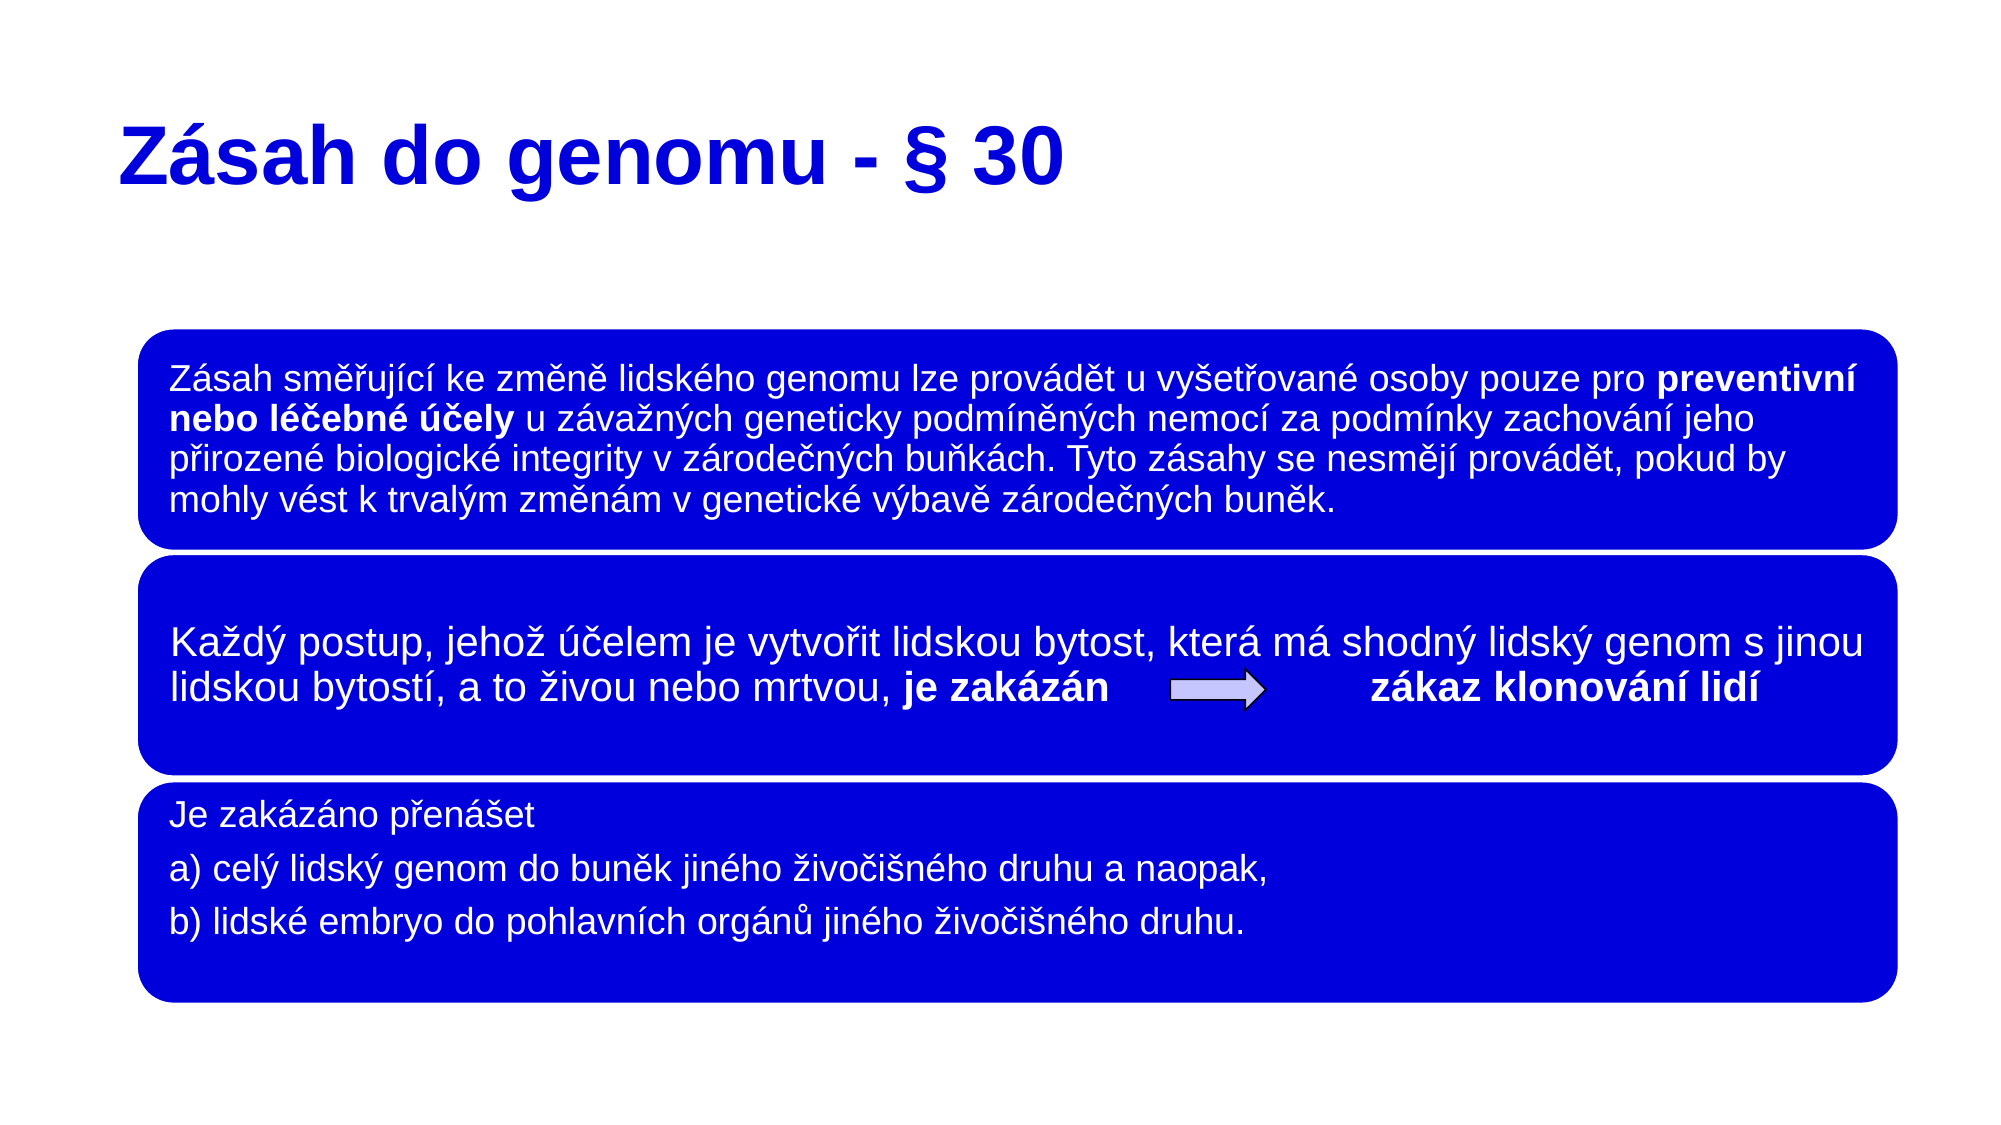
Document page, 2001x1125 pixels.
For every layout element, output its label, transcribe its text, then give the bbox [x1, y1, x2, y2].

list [135, 327, 1900, 1028]
title Zásah do genomu - § 30 [118, 118, 1883, 193]
